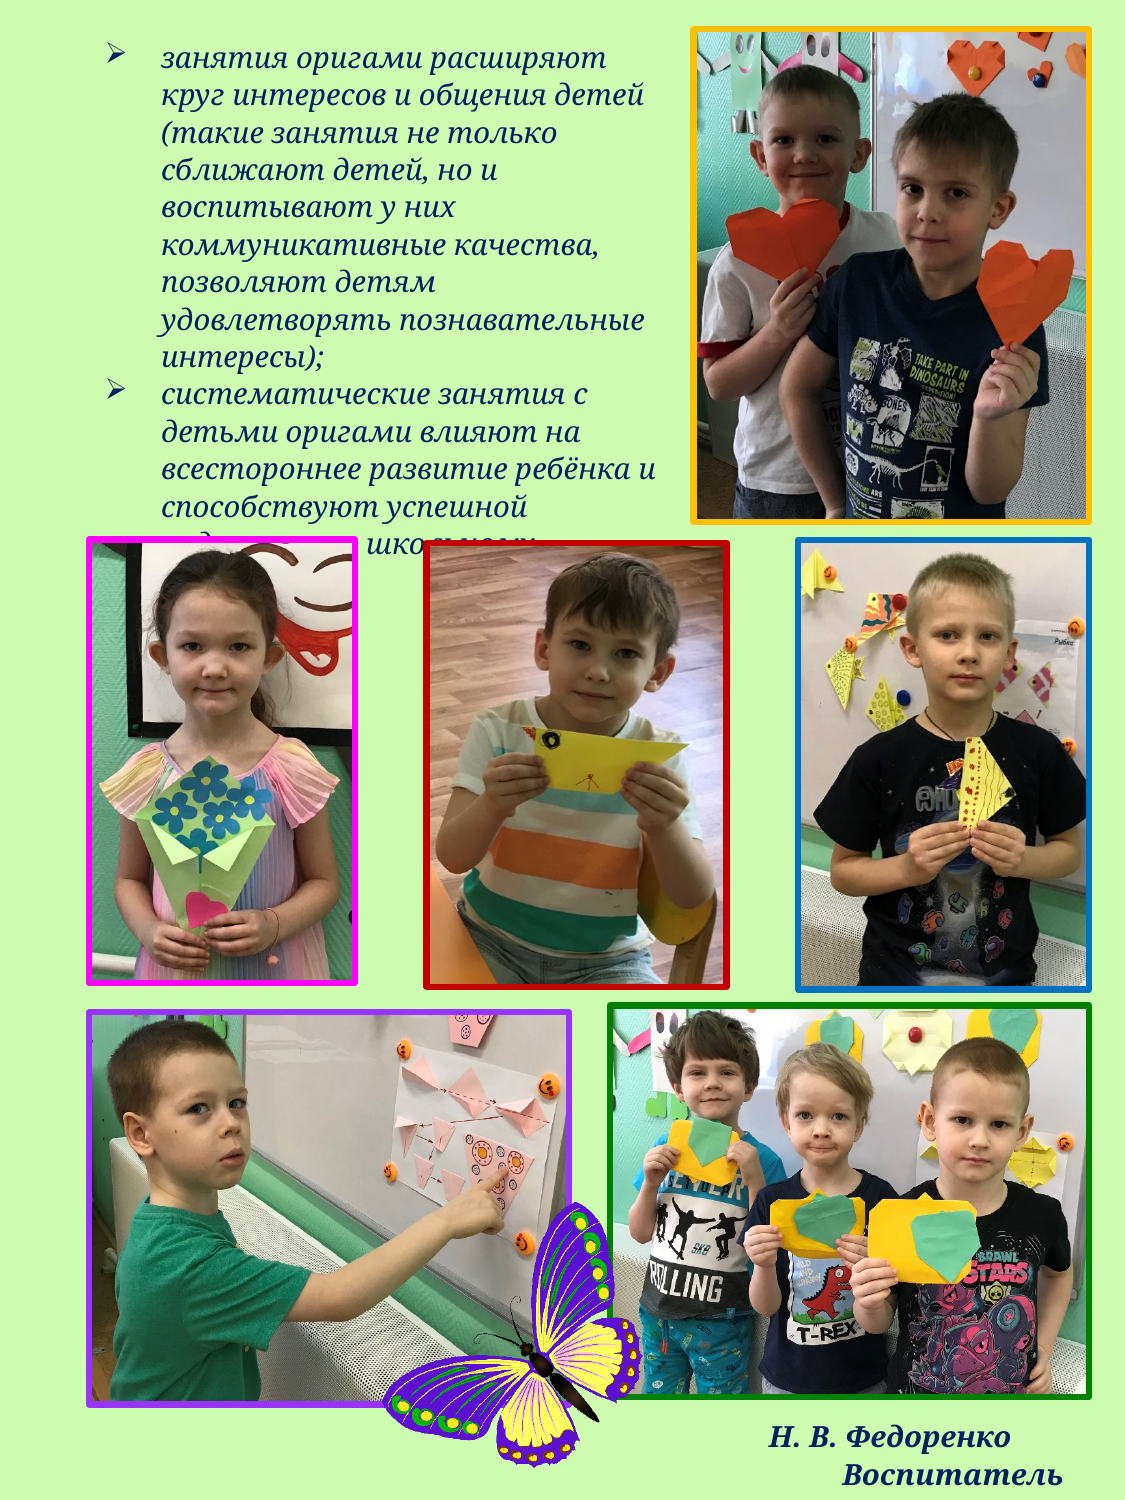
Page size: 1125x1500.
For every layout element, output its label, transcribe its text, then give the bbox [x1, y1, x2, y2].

text_box занятия оригами расширяют круг интересов и общения детей (такие занятия не только сближают детей, но и воспитывают у них коммуникативные качества, позволяют детям удовлетворять познавательные интересы); систематические занятия с детьми оригами влияют на всестороннее развитие ребёнка и способствуют успешной подготовке к школьному обучению. [90, 29, 681, 605]
picture [91, 542, 353, 980]
picture [91, 1008, 1087, 1469]
picture [696, 31, 1087, 520]
picture [800, 543, 1087, 987]
text_box Н. В. Федоренко Воспитатель [649, 1408, 1087, 1499]
picture [429, 545, 724, 984]
